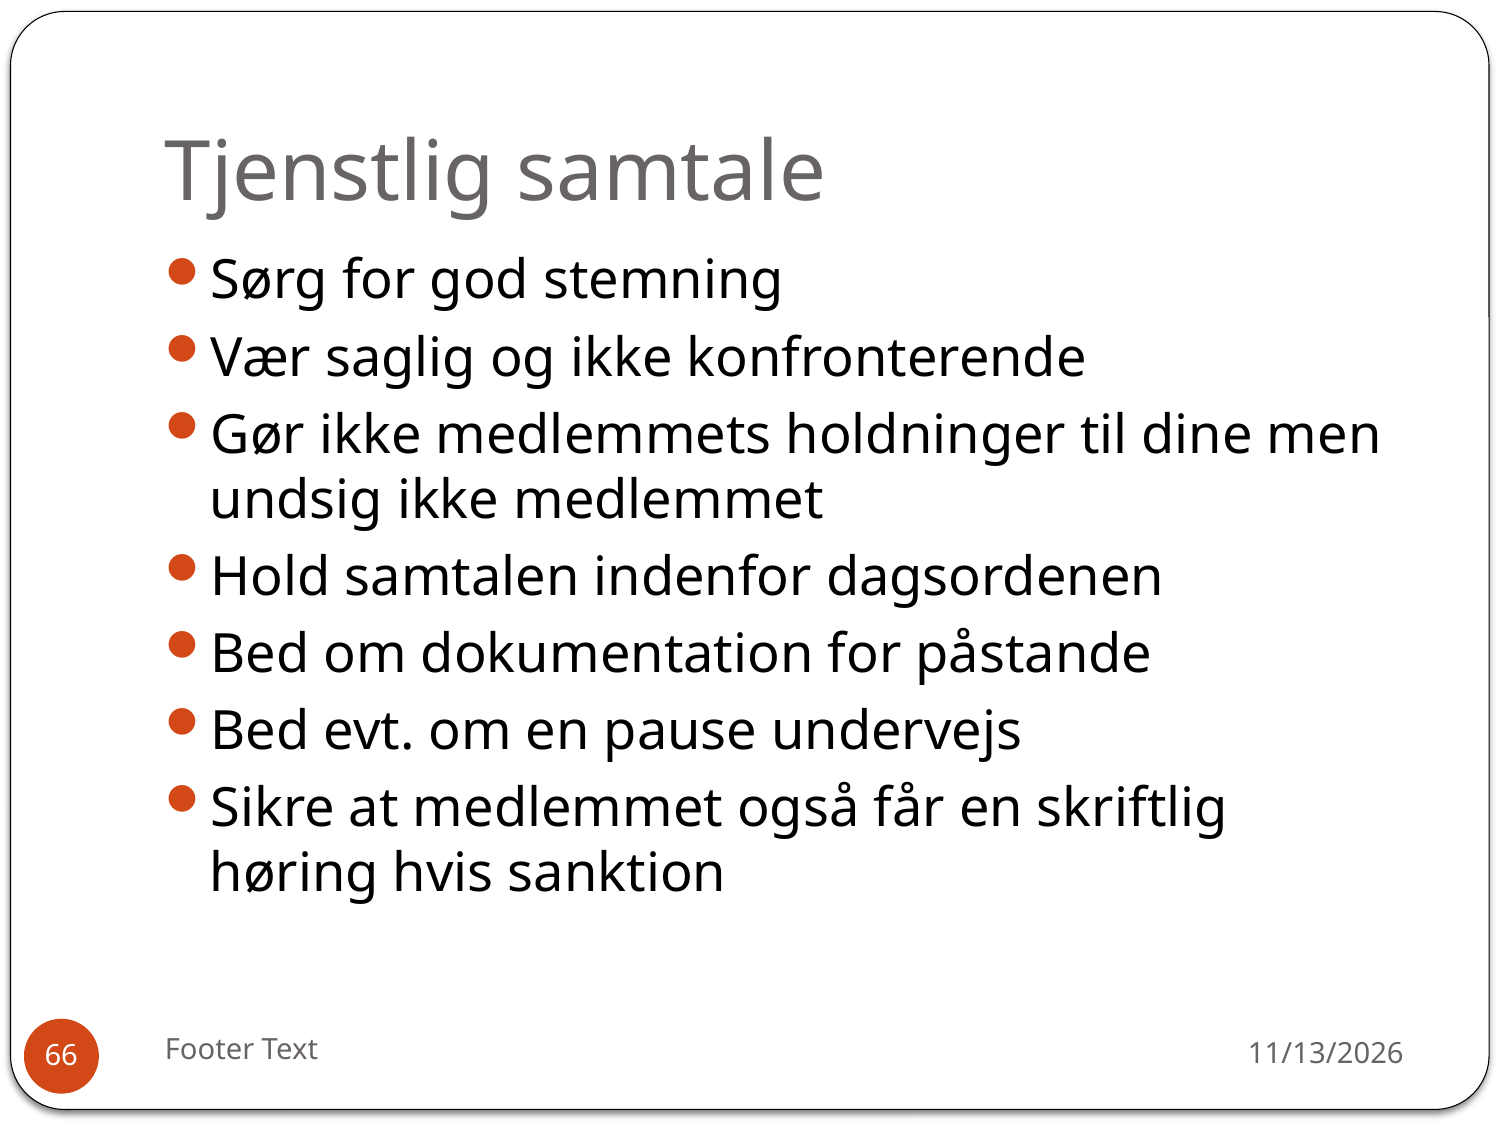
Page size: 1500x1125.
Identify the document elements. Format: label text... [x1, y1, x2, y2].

title Tjenstlig samtale [150, 45, 1425, 233]
list Sørg for god stemning Vær saglig og ikke konfronterende Gør ikke medlemmets holdninger til dine men undsig ikke medlemmet Hold samtalen indenfor dagsordenen Bed om dokumentation for påstande Bed evt. om en pause undervejs Sikre at medlemmet også får en skriftlig høring hvis sanktion [150, 237, 1425, 988]
slide_number 66 [23, 1018, 99, 1094]
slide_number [1012, 1015, 1419, 1094]
footer Footer Text [150, 1012, 800, 1088]
